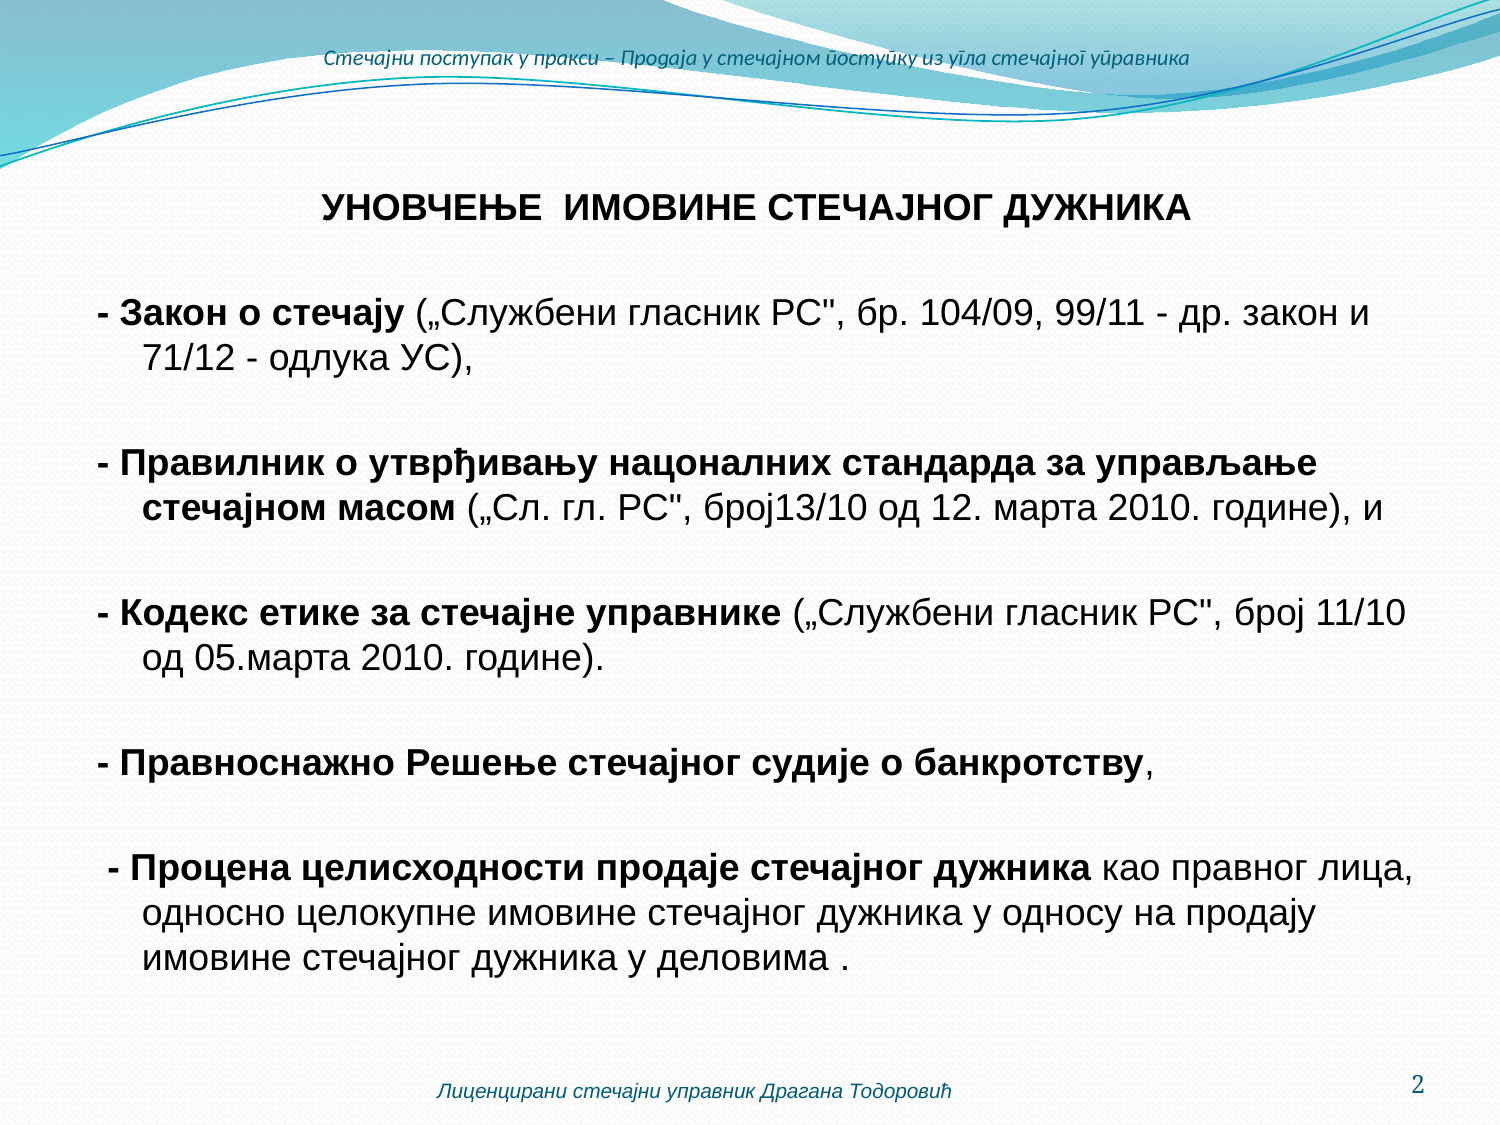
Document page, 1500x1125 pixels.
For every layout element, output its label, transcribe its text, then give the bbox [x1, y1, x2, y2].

slide_number 2 [1299, 1042, 1425, 1103]
title Стечајни поступак у пракси – Продаја у стечајном поступку из угла стечајног управника [82, 35, 1432, 71]
list УНОВЧЕЊE ИМОВИНЕ СТЕЧАЈНОГ ДУЖНИКА - Закон о стечају („Службени гласник РС", бр. 104/09, 99/11 - др. закон и 71/12 - одлука УС), - Правилник о утврђивању нацоналних стандарда за управљање стечајном масом („Сл. гл. РС", број13/10 од 12. марта 2010. године), и - Кодекс етике за стечајне управнике („Службени гласник РС", број 11/10 од 05.марта 2010. године). - Правноснажно Решење стечајног судије о банкротству, - Процена целисходности продаје стечајног дужника као правног лица, односно целокупне имовине стечајног дужника у односу на продају имовине стечајног дужника у деловима . [82, 175, 1432, 1032]
footer Лиценцирани стечајни управник Драгана Тодоровић [437, 1042, 1125, 1103]
